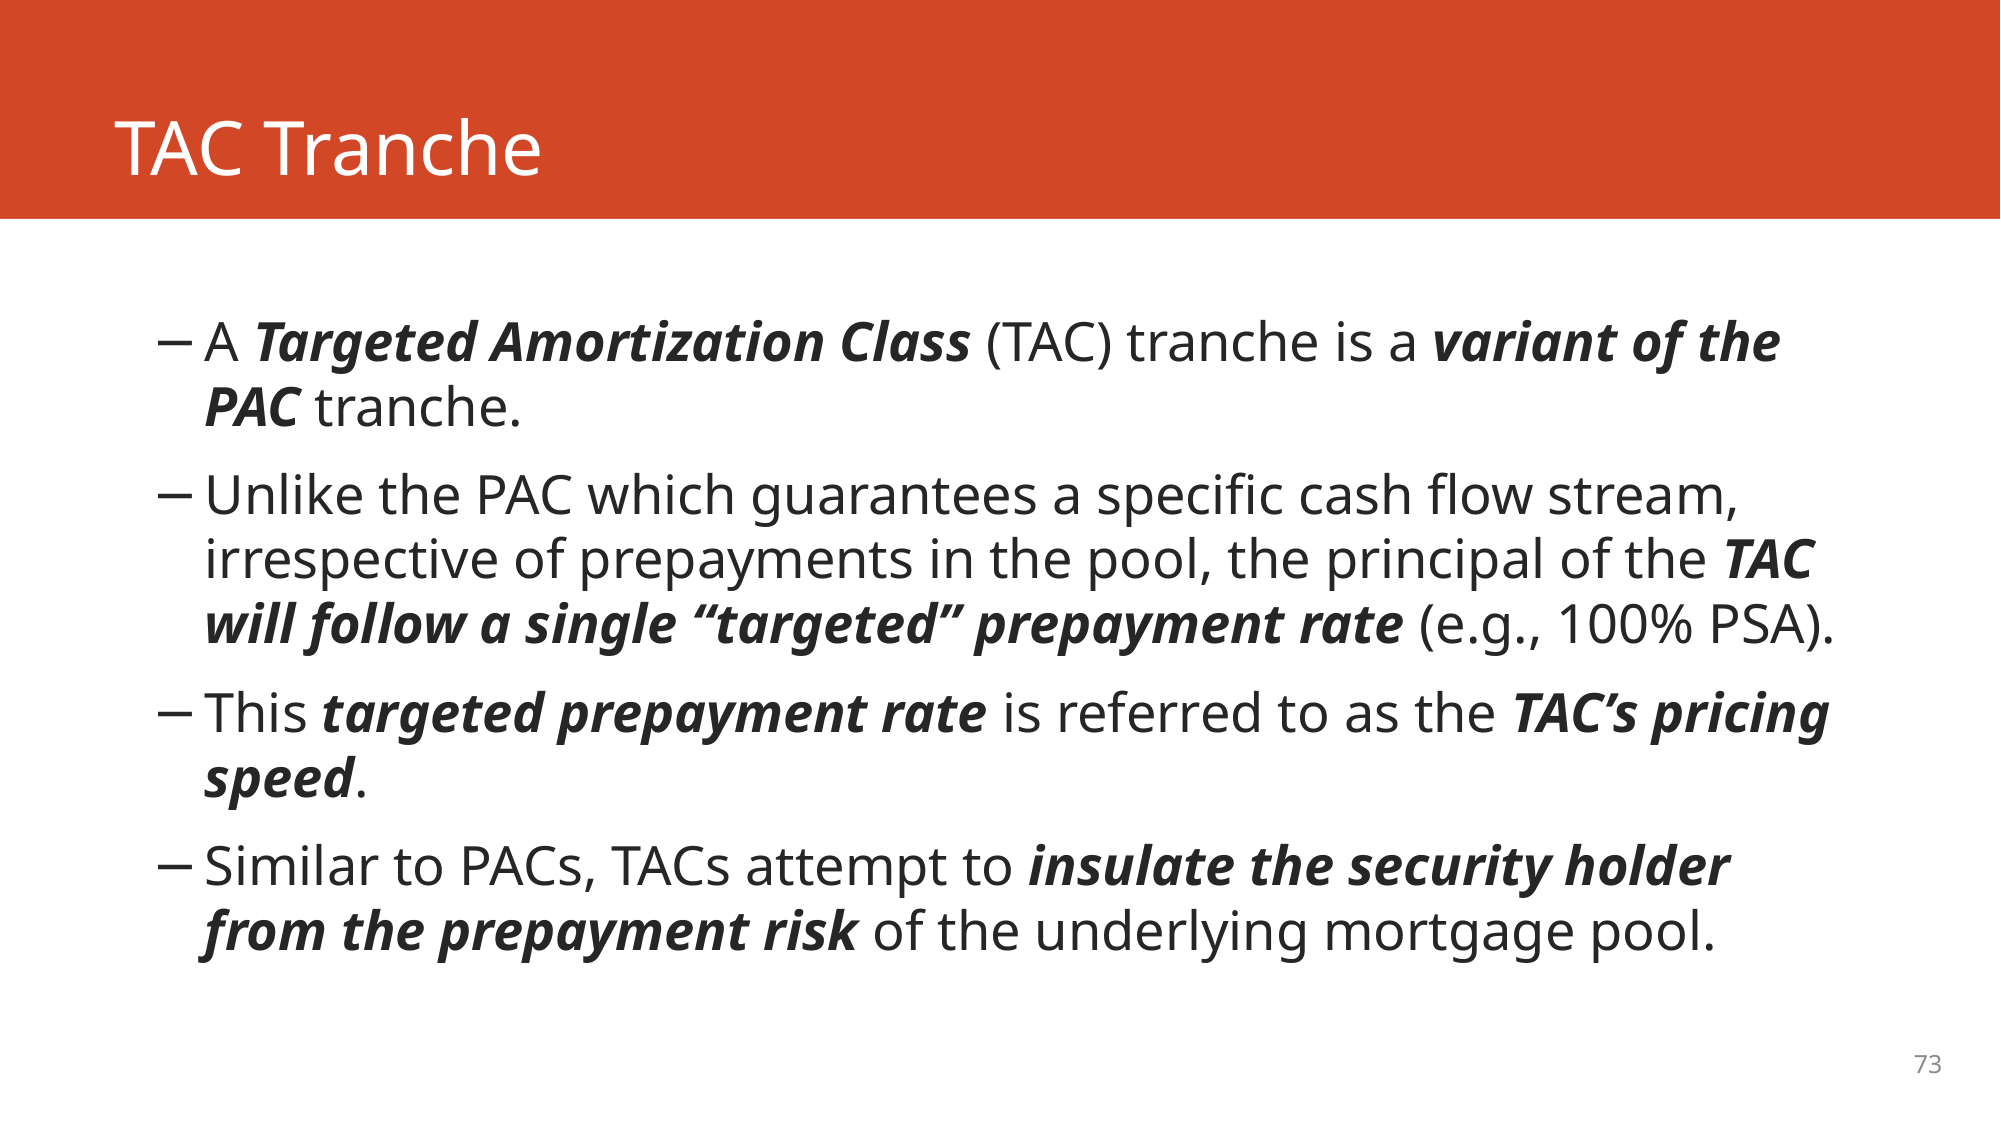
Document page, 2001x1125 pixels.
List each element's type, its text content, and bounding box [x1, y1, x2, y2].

list A Targeted Amortization Class (TAC) tranche is a variant of the PAC tranche. Unlike the PAC which guarantees a specific cash flow stream, irrespective of prepayments in the pool, the principal of the TAC will follow a single “targeted” prepayment rate (e.g., 100% PSA). This targeted prepayment rate is referred to as the TAC’s pricing speed. Similar to PACs, TACs attempt to insulate the security holder from the prepayment risk of the underlying mortgage pool. [137, 299, 1863, 1023]
title TAC Tranche [99, 0, 1863, 199]
slide_number 73 [1419, 1035, 1958, 1096]
